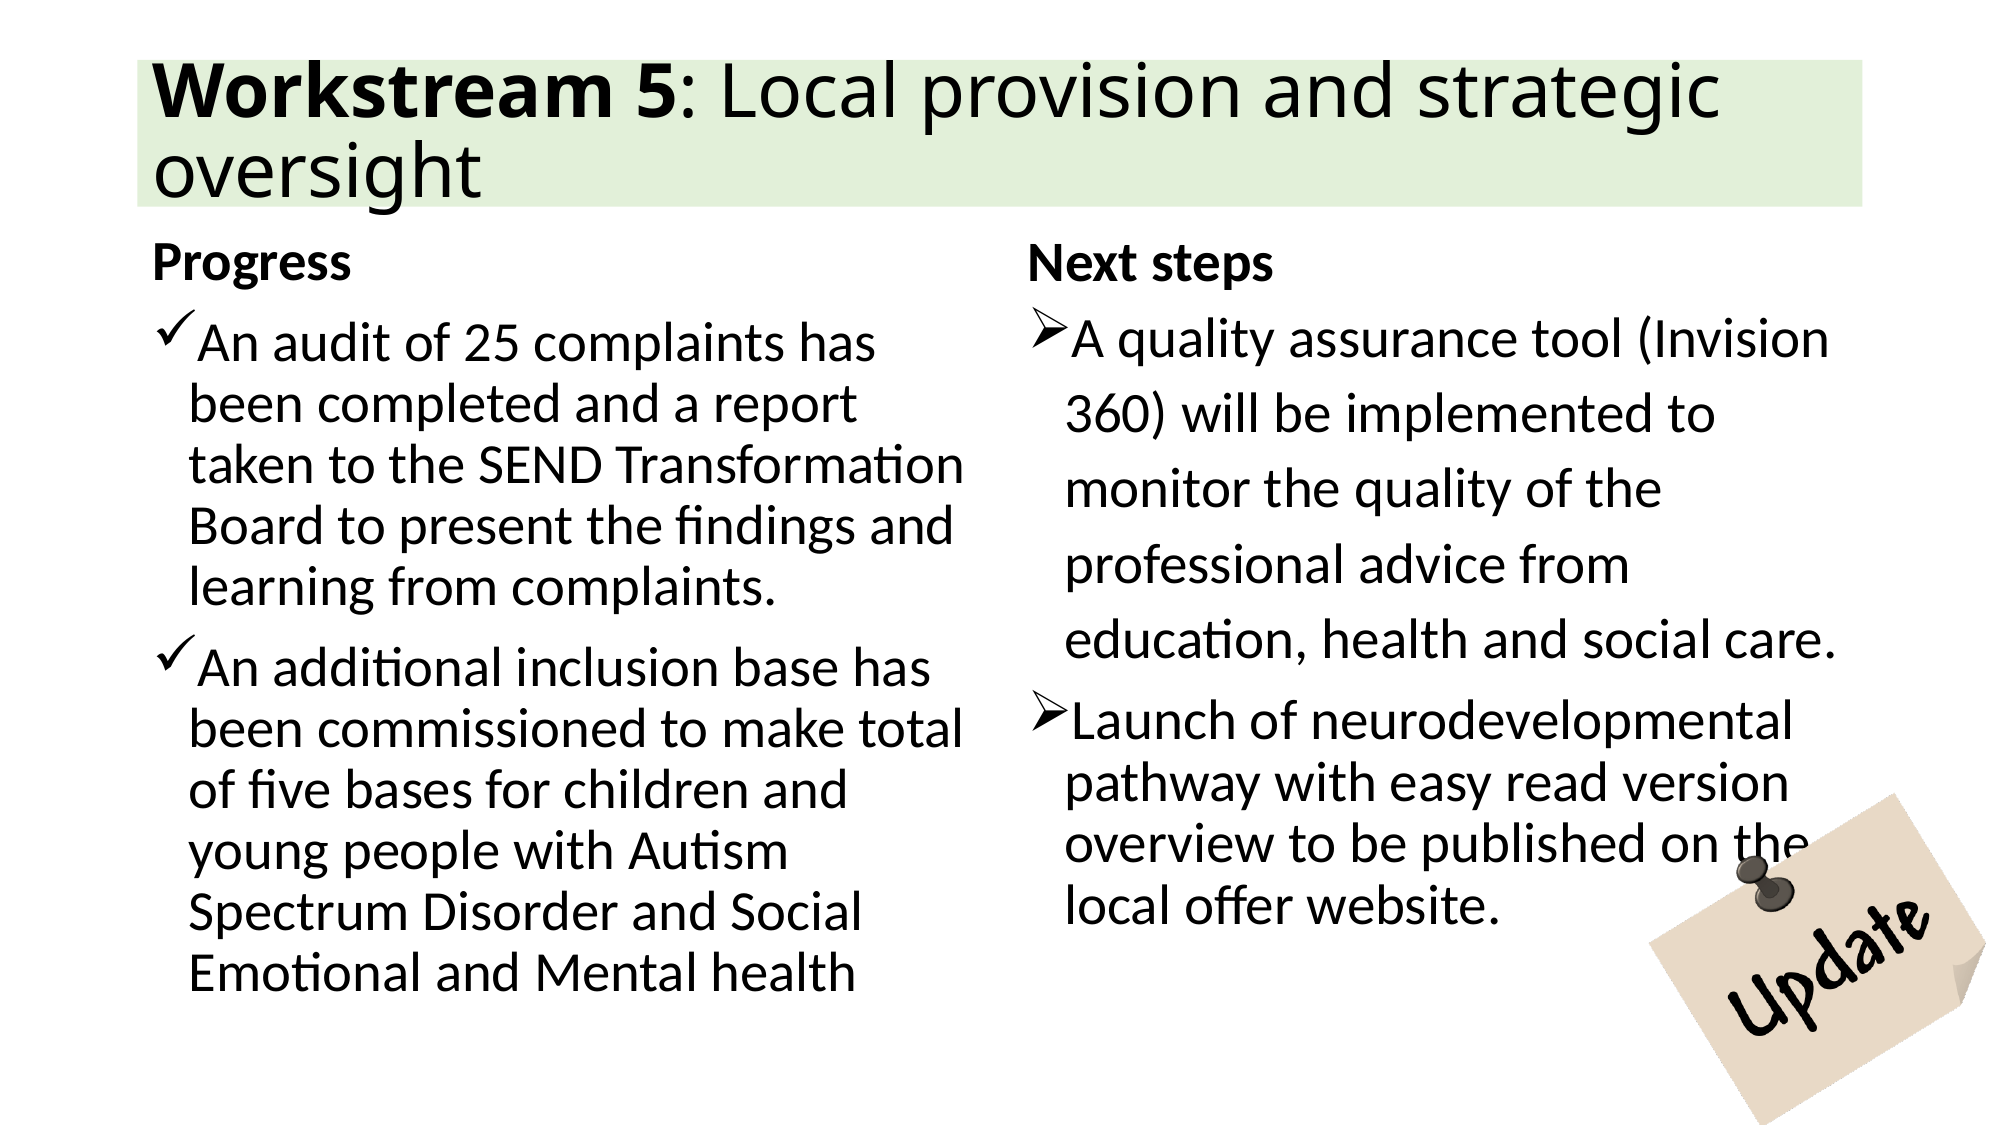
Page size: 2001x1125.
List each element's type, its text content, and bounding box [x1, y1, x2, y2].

picture [1634, 777, 2000, 1125]
list Progress An audit of 25 complaints has been completed and a report taken to the SEND Transformation Board to present the findings and learning from complaints. An additional inclusion base has been commissioned to make total of five bases for children and young people with Autism Spectrum Disorder and Social Emotional and Mental health [137, 224, 1012, 1014]
list Next steps A quality assurance tool (Invision 360) will be implemented to monitor the quality of the professional advice from education, health and social care. Launch of neurodevelopmental pathway with easy read version overview to be published on the local offer website. [1012, 224, 1863, 1014]
title Workstream 5: Local provision and strategic oversight [137, 59, 1863, 207]
